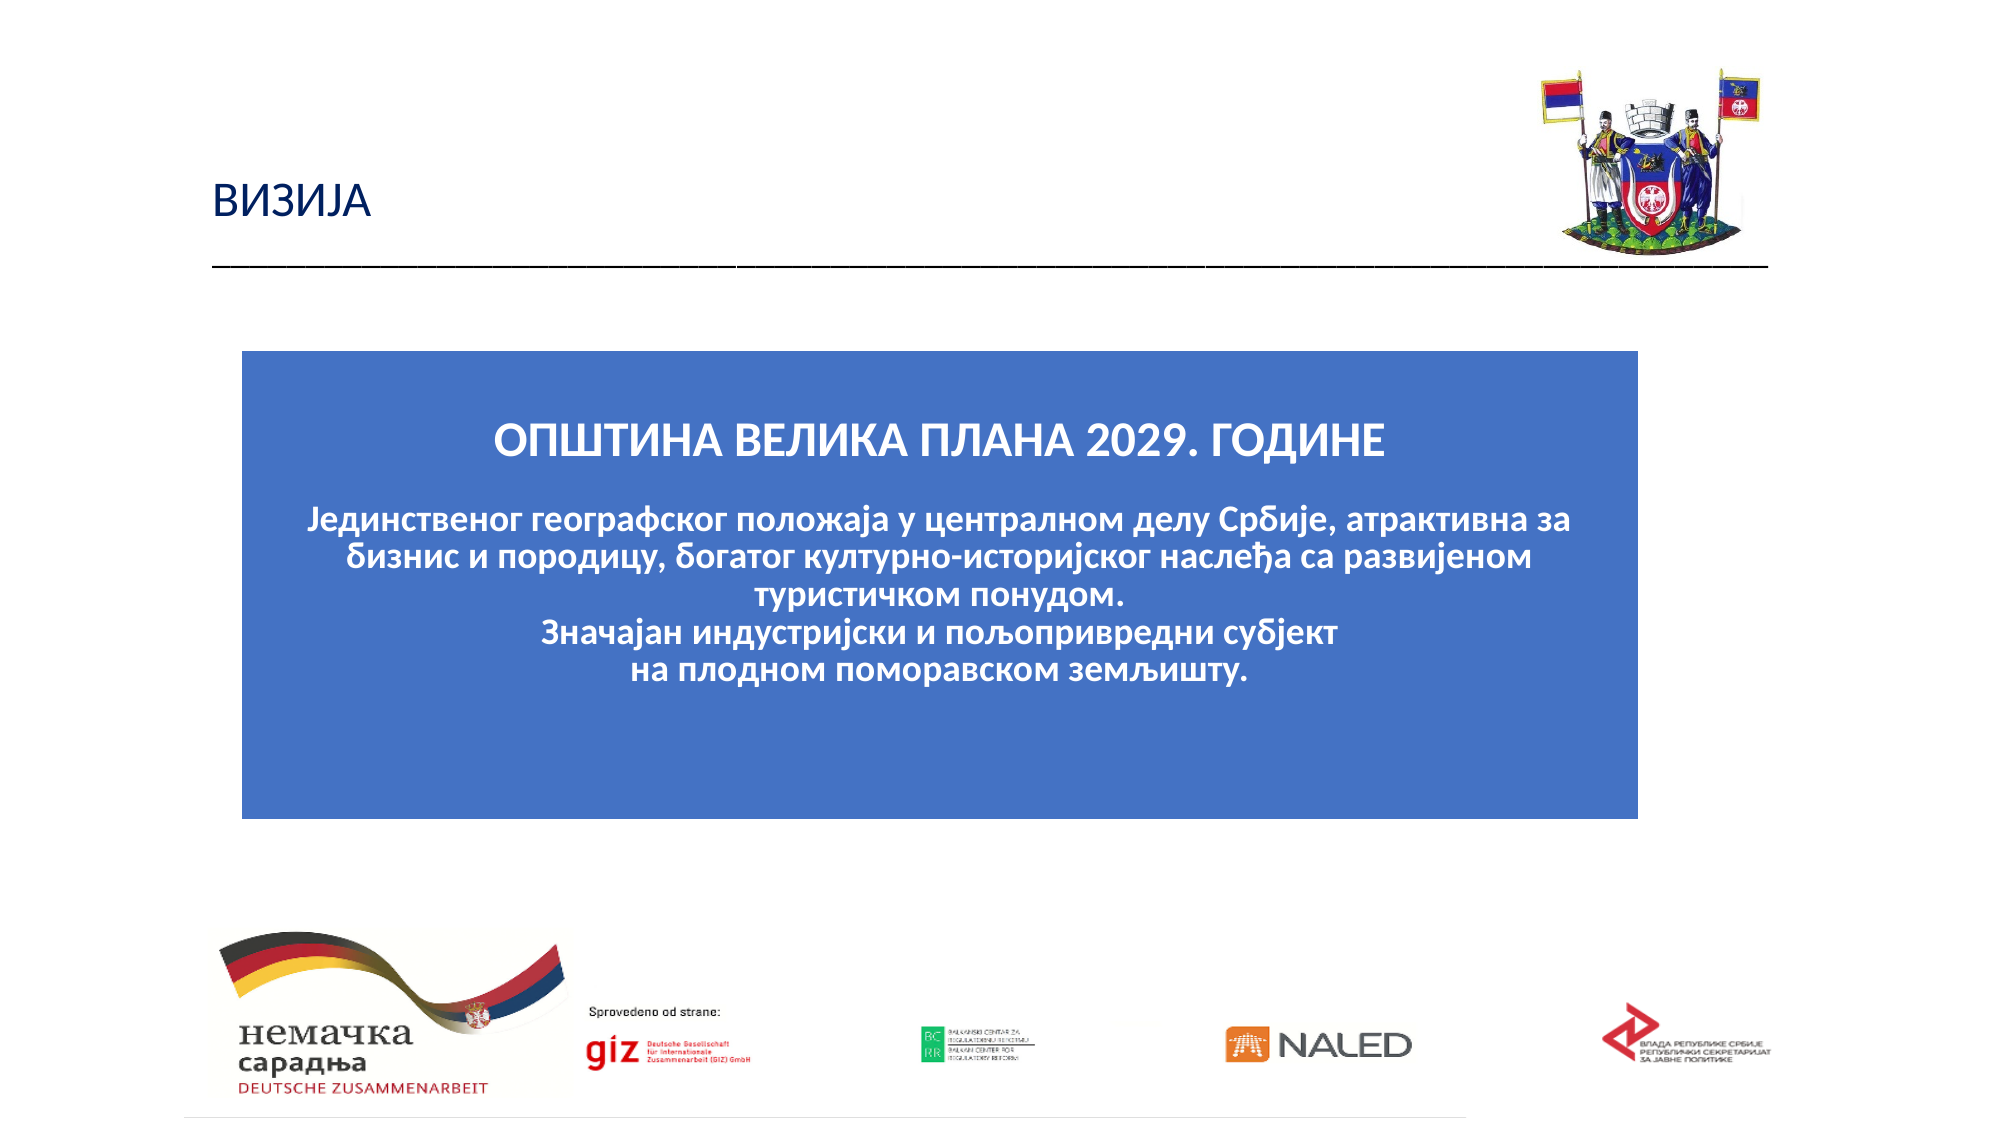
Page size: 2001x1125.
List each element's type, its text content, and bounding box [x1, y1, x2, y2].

text_box ВИЗИЈА ___________________________________________________________________________________ [197, 113, 1794, 324]
picture [183, 910, 1794, 1120]
picture [1537, 66, 1764, 260]
table_header ОПШТИНА ВЕЛИКА ПЛАНА 2029. ГОДИНЕ Јединственог географског положаја у централном делу Србије, атрактивна за бизнис и породицу, богатог културно-историјског наслеђа са развијеном туристичком понудом. Значајан индустријски и пољопривредни субјект на плодном поморавском земљишту. [242, 351, 1638, 819]
